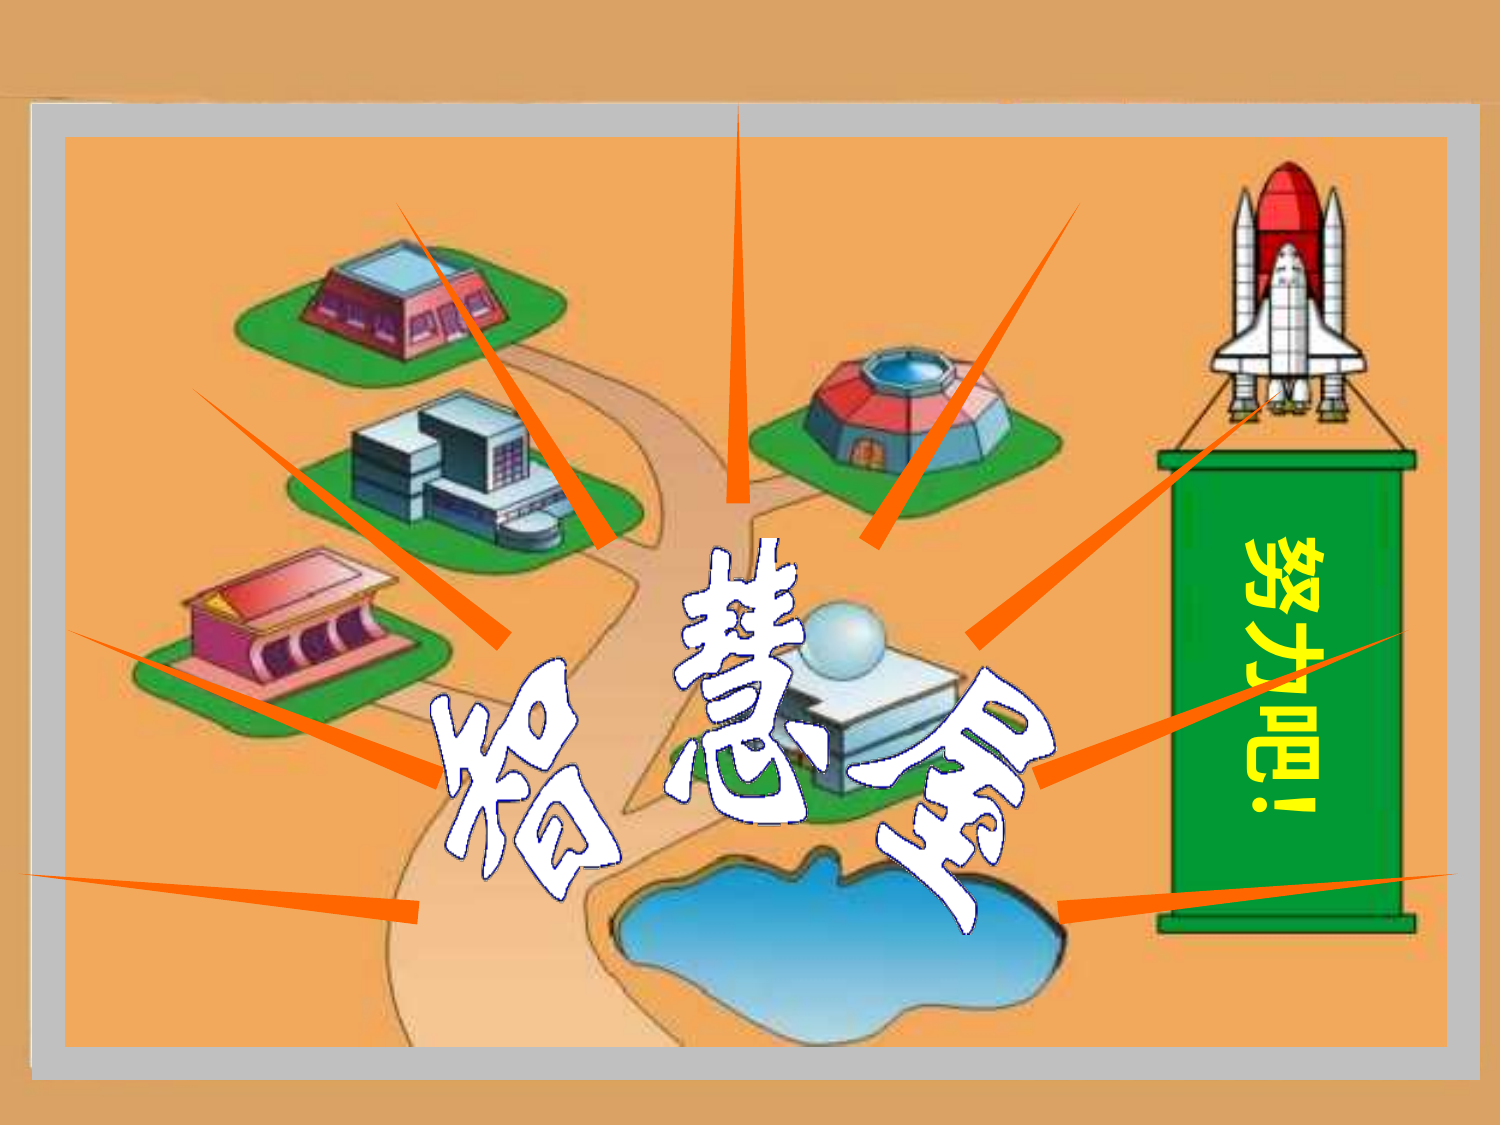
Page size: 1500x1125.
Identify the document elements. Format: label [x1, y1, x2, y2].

picture [0, 0, 1500, 1125]
text_box [18, 873, 59, 879]
